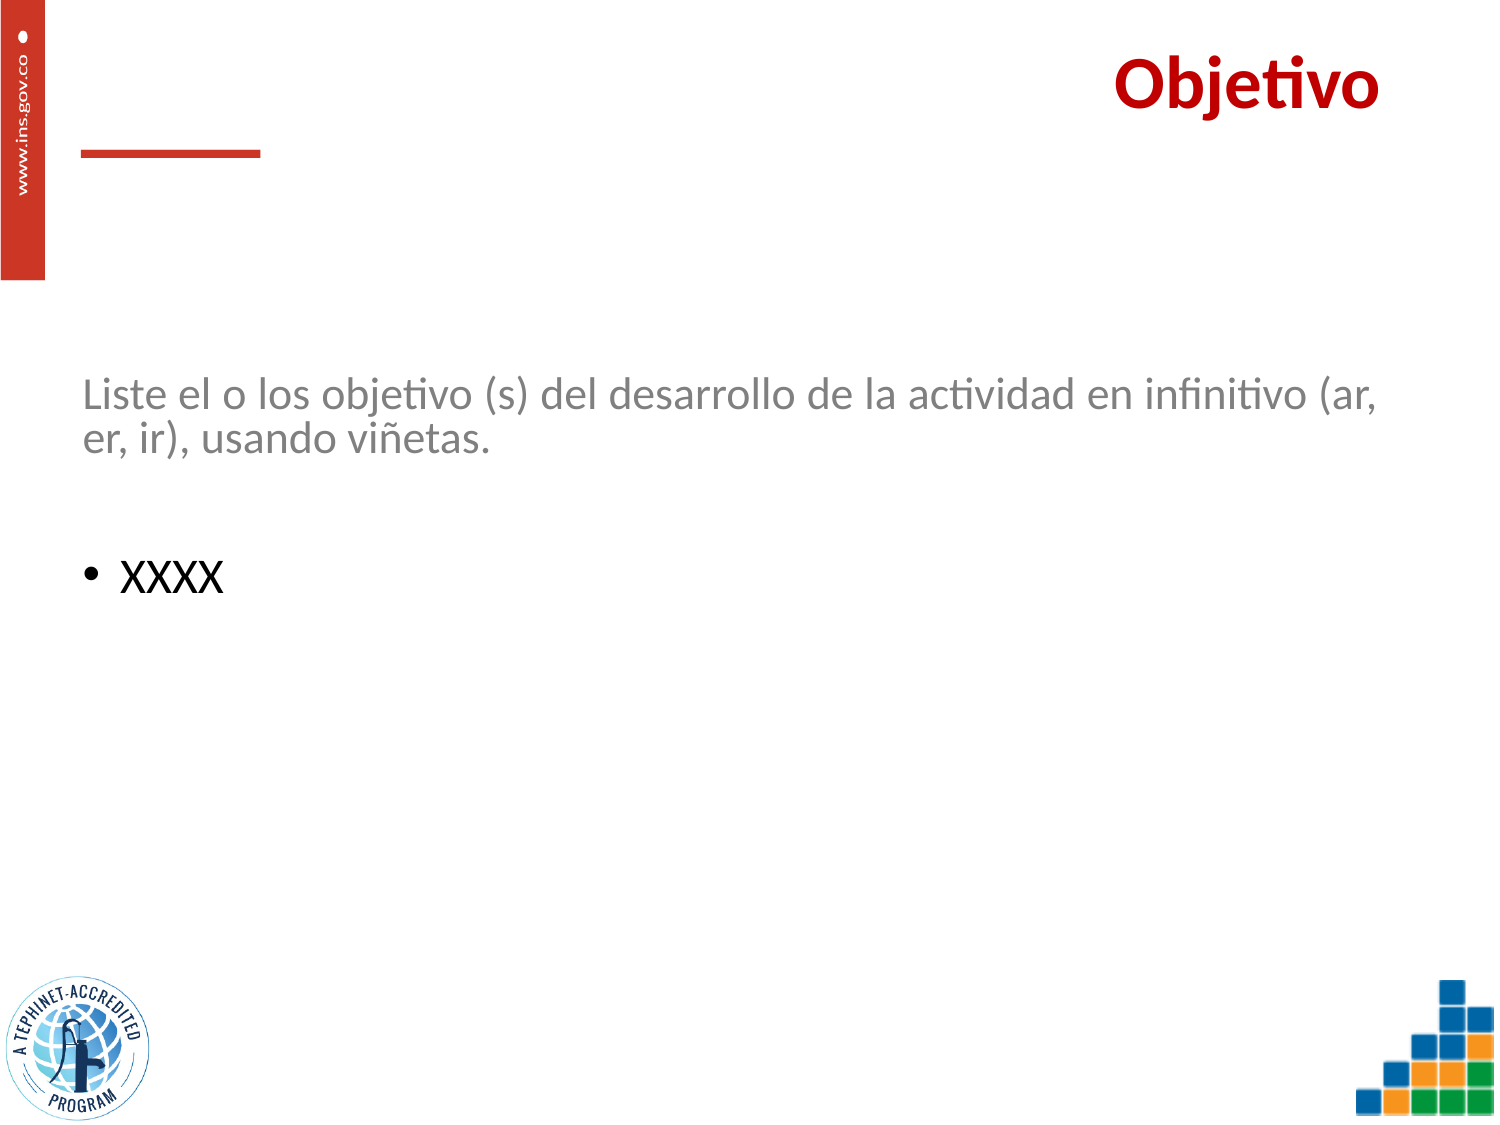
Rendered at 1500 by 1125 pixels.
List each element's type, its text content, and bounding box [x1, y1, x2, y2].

picture [0, 970, 155, 1125]
picture [0, 0, 1439, 943]
picture [1356, 980, 1494, 1116]
list Liste el o los objetivo (s) del desarrollo de la actividad en infinitivo (ar, er, ir), usando viñetas. XXXX [67, 366, 1394, 870]
title Objetivo [86, 51, 1414, 118]
